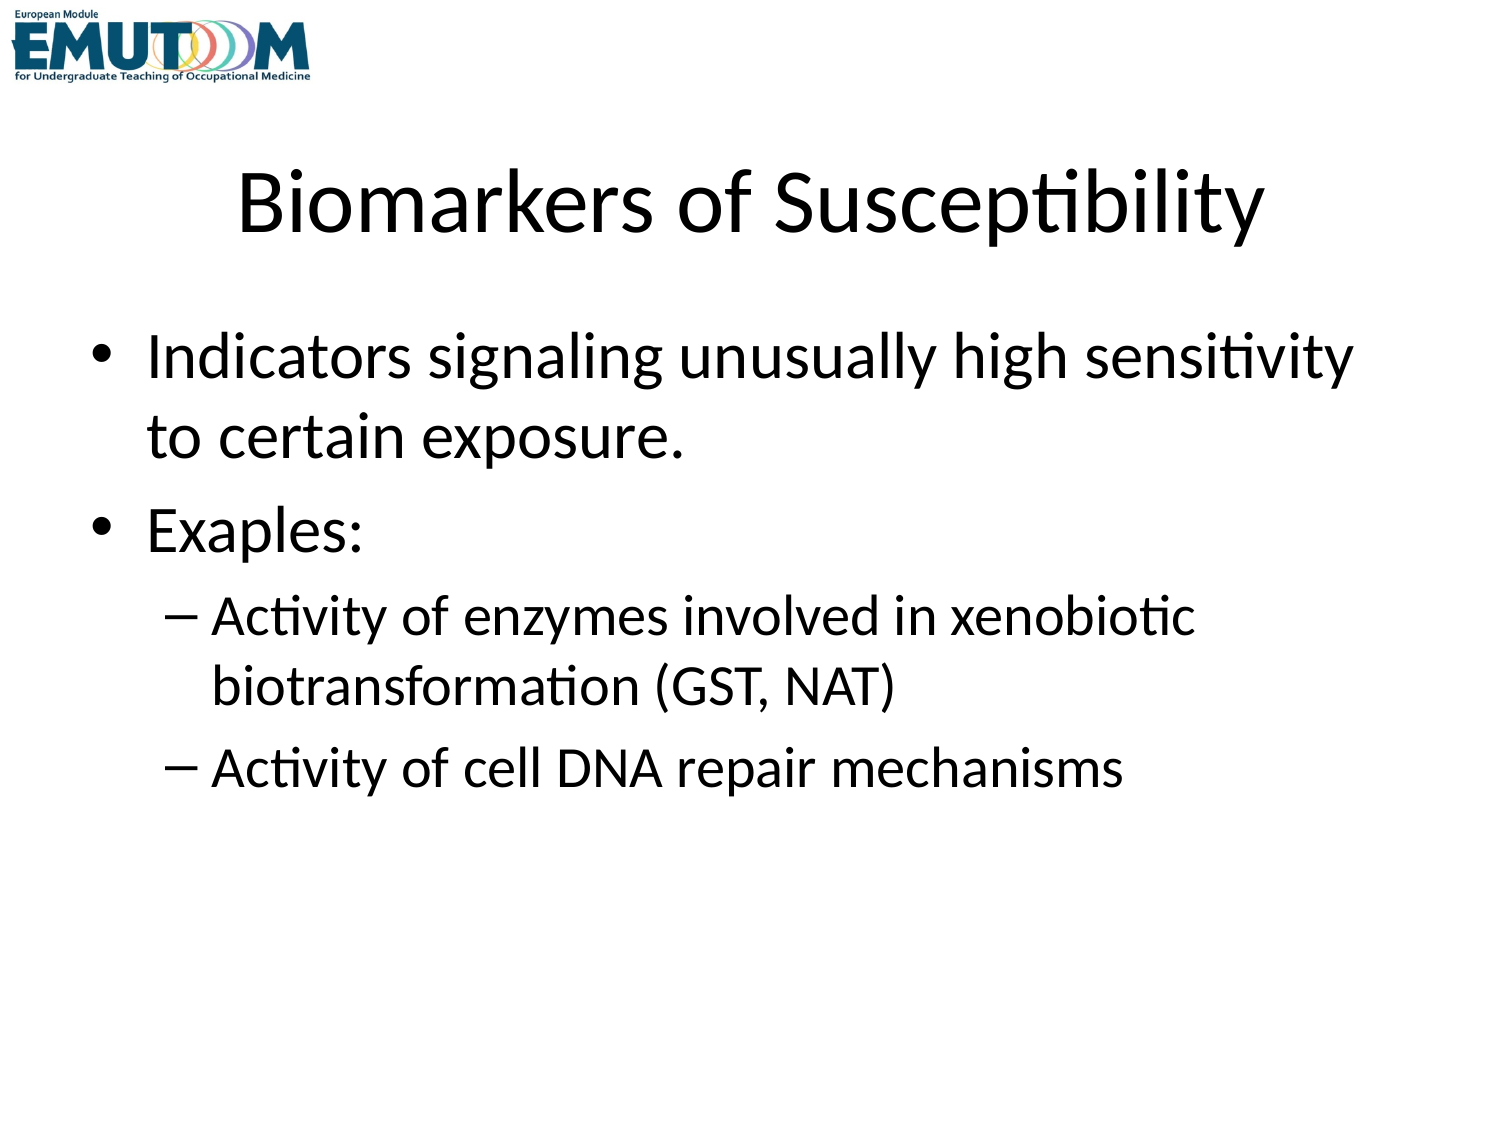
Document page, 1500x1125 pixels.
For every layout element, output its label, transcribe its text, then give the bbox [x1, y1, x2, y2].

list Indicators signaling unusually high sensitivity to certain exposure. Exaples: Activity of enzymes involved in xenobiotic biotransformation (GST, NAT) Activity of cell DNA repair mechanisms [75, 304, 1425, 1005]
picture [0, 0, 313, 90]
title Biomarkers of Susceptibility [76, 101, 1427, 290]
